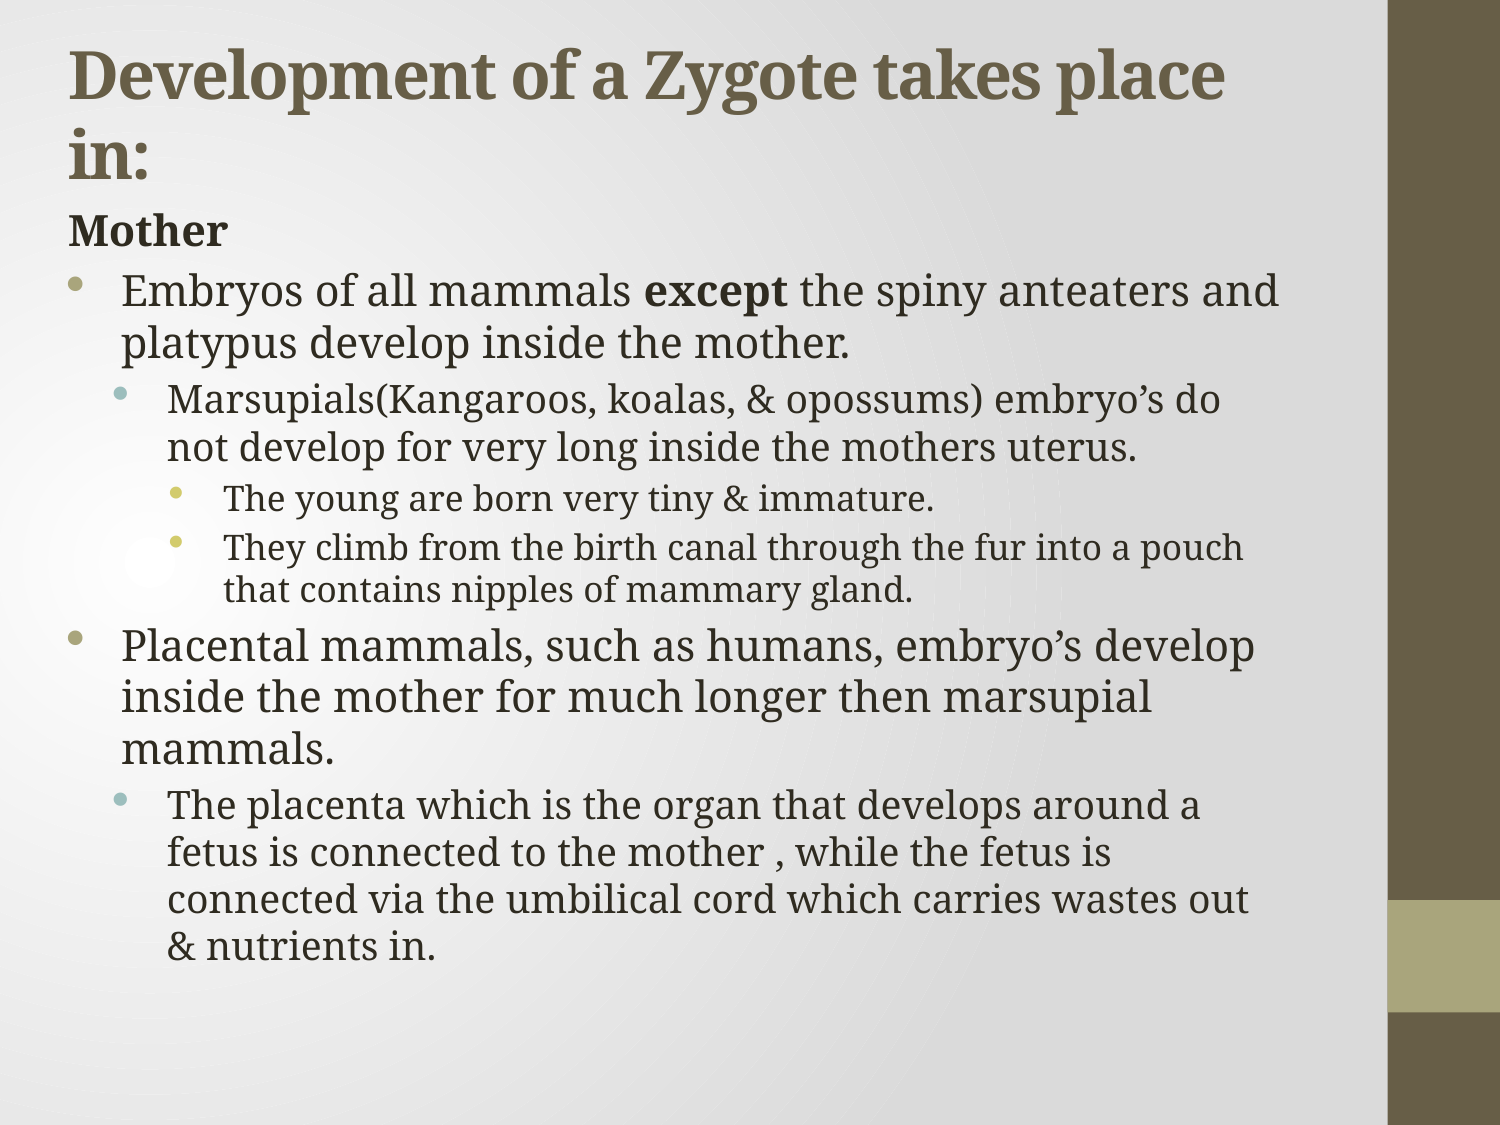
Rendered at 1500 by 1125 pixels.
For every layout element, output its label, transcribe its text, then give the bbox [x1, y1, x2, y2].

title Development of a Zygote takes place in: [53, 19, 1304, 196]
list Mother Embryos of all mammals except the spiny anteaters and platypus develop inside the mother. Marsupials(Kangaroos, koalas, & opossums) embryo’s do not develop for very long inside the mothers uterus. The young are born very tiny & immature. They climb from the birth canal through the fur into a pouch that contains nipples of mammary gland. Placental mammals, such as humans, embryo’s develop inside the mother for much longer then marsupial mammals. The placenta which is the organ that develops around a fetus is connected to the mother , while the fetus is connected via the umbilical cord which carries wastes out & nutrients in. [53, 196, 1304, 984]
